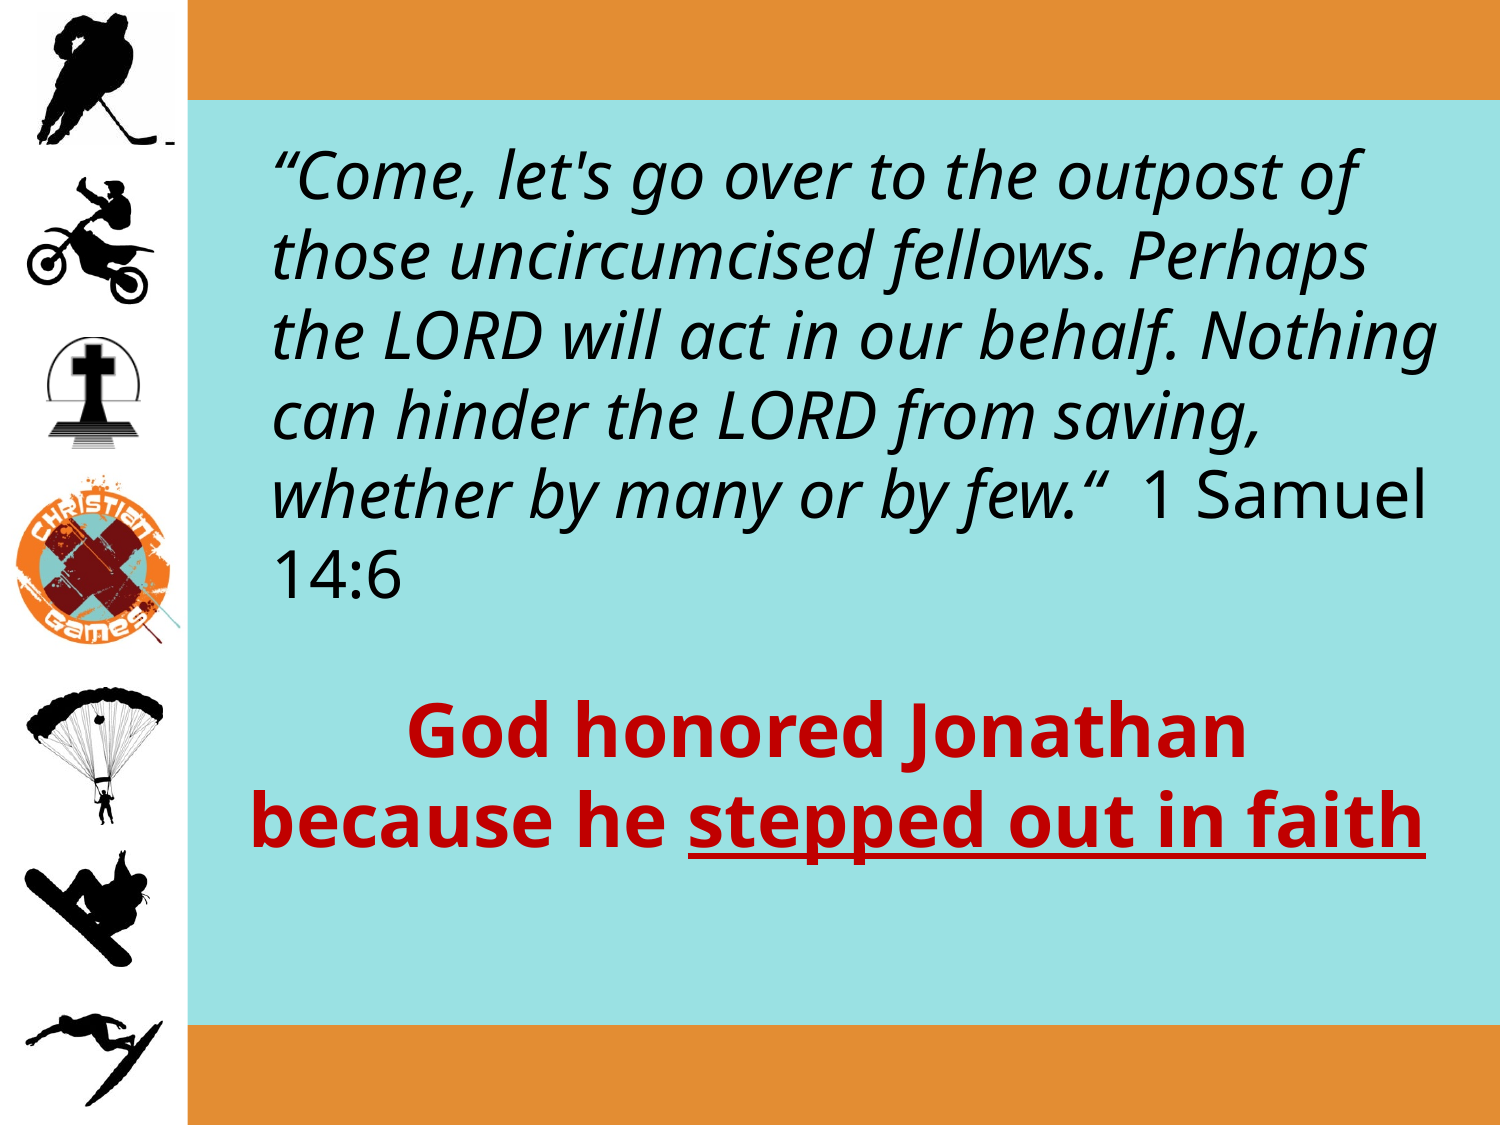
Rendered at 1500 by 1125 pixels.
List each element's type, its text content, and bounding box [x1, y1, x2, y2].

picture [24, 174, 159, 308]
picture [24, 1012, 163, 1107]
picture [37, 337, 150, 450]
picture [0, 462, 187, 663]
title God honored Jonathan because he stepped out in faith [200, 675, 1475, 1013]
picture [24, 850, 150, 967]
picture [26, 687, 163, 825]
picture [37, 12, 175, 145]
text_box “Come, let's go over to the outpost of those uncircumcised fellows. Perhaps the LORD will act in our behalf. Nothing can hinder the LORD from saving, whether by many or by few.“ 1 Samuel 14:6 [199, 125, 1475, 613]
